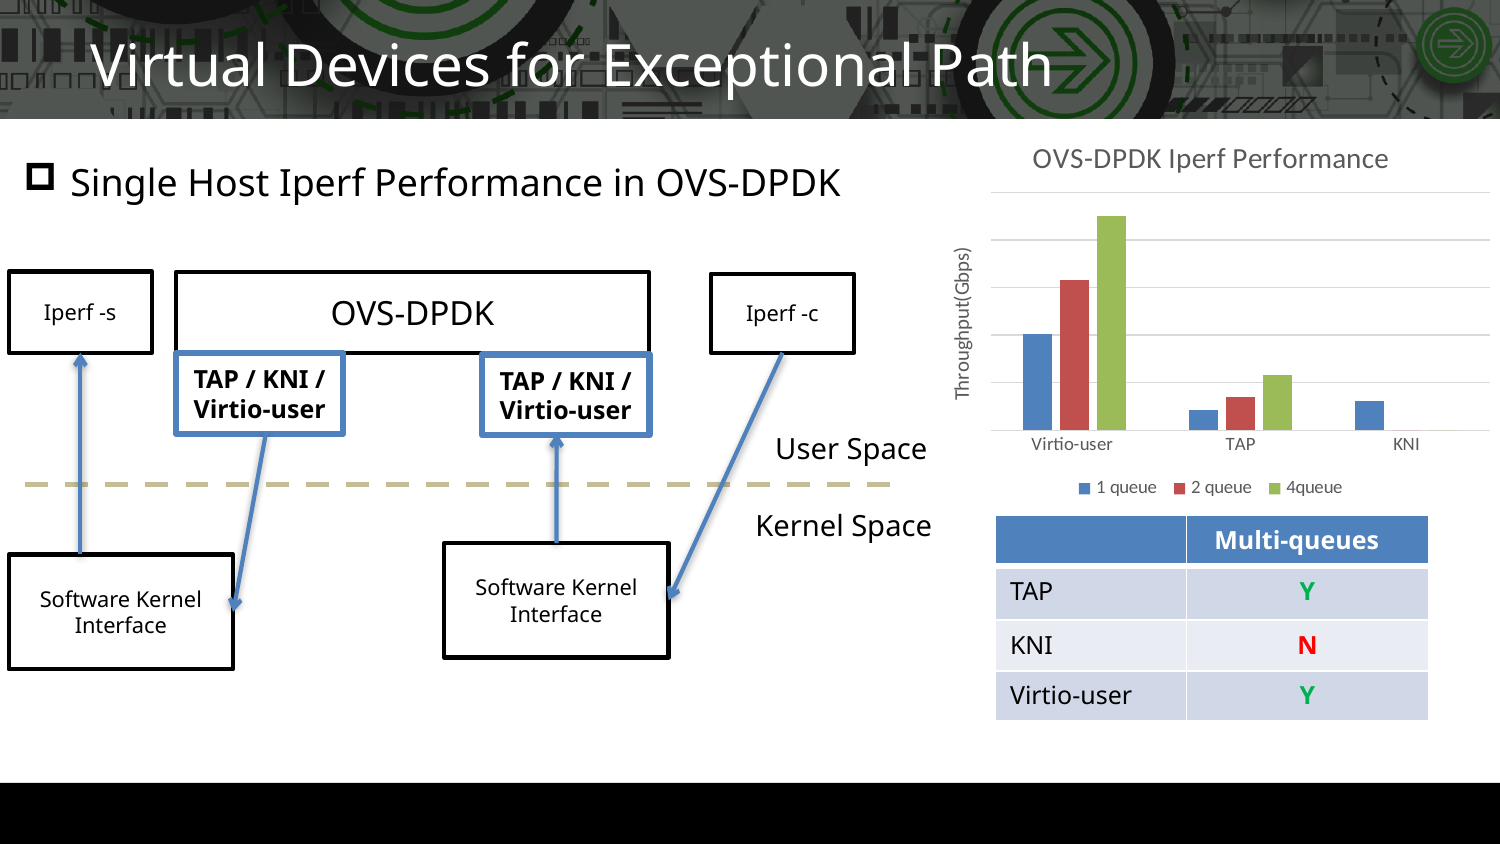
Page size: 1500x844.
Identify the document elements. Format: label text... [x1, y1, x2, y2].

table_cell TAP [996, 569, 1186, 619]
table_header [996, 516, 1186, 563]
table_cell Y [1187, 672, 1428, 720]
chart [920, 121, 1500, 505]
table_cell Y [1187, 569, 1428, 619]
table_header Multi-queues [1187, 516, 1428, 563]
table_cell N [1187, 621, 1428, 670]
text_box Single Host Iperf Performance in OVS-DPDK [8, 106, 895, 212]
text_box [8, 271, 969, 670]
picture [0, 0, 1500, 119]
table_cell Virtio-user [996, 672, 1186, 720]
title Virtual Devices for Exceptional Path [75, 33, 1425, 93]
table_cell KNI [996, 621, 1186, 670]
